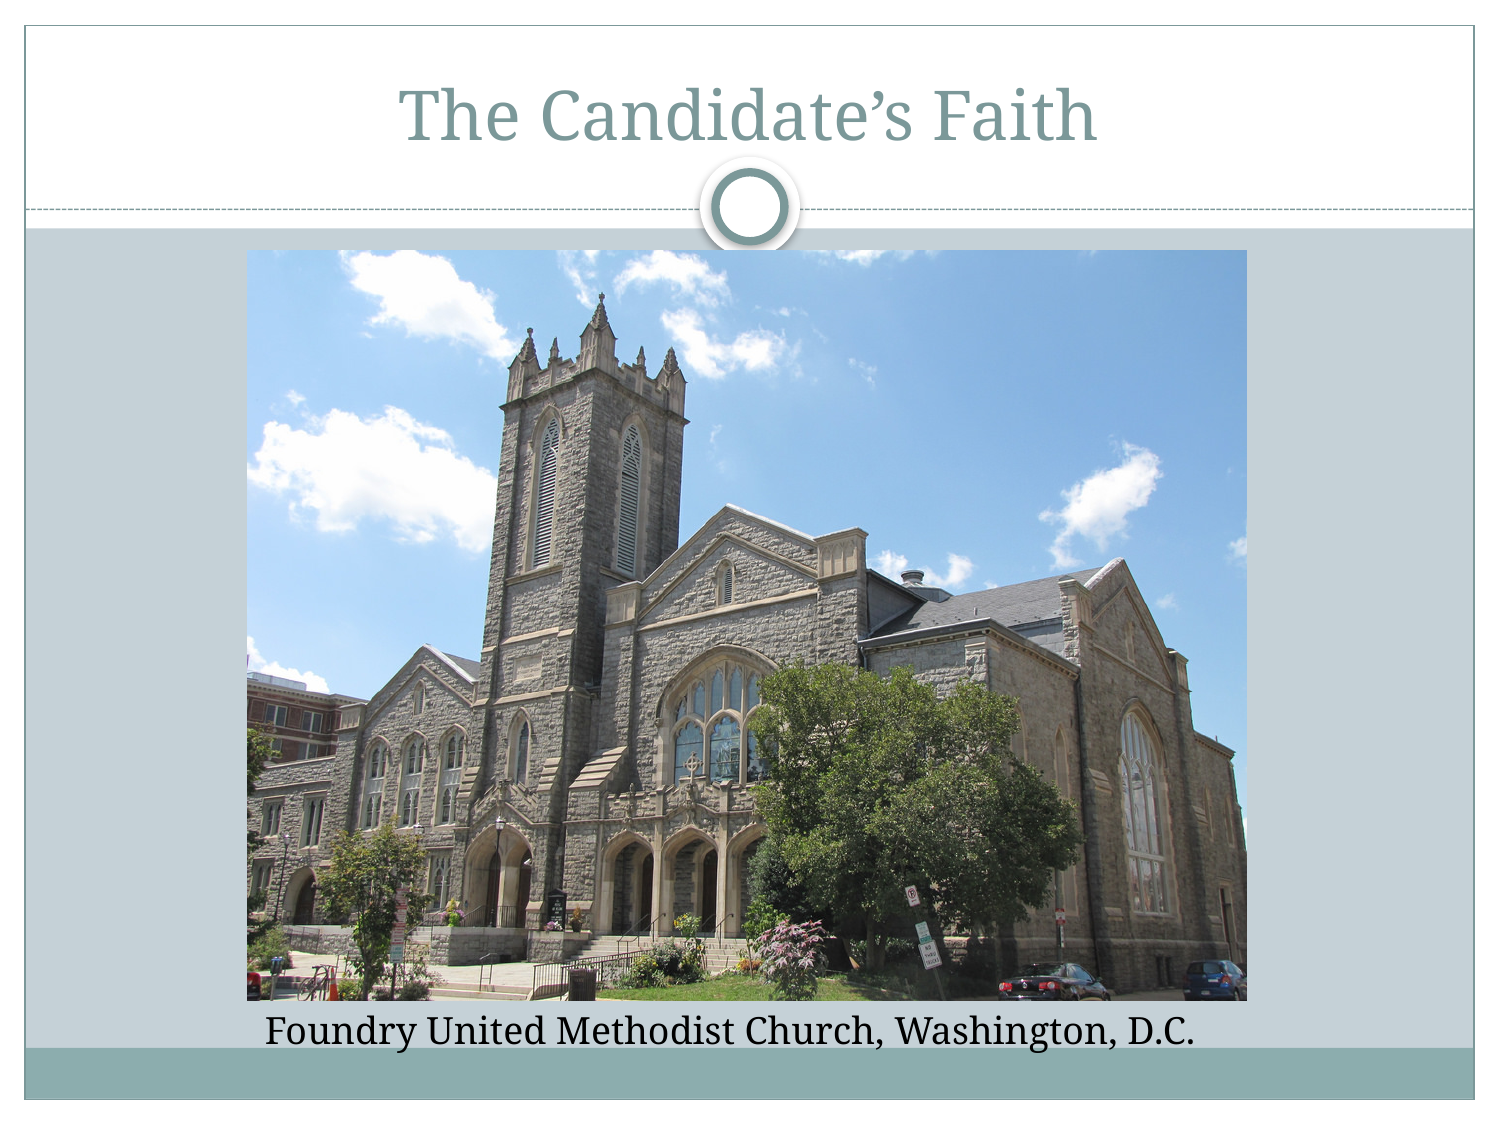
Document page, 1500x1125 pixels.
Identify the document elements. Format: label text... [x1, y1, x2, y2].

title The Candidate’s Faith [49, 37, 1450, 162]
text_box Foundry United Methodist Church, Washington, D.C. [249, 1007, 1250, 1060]
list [246, 250, 1248, 1001]
